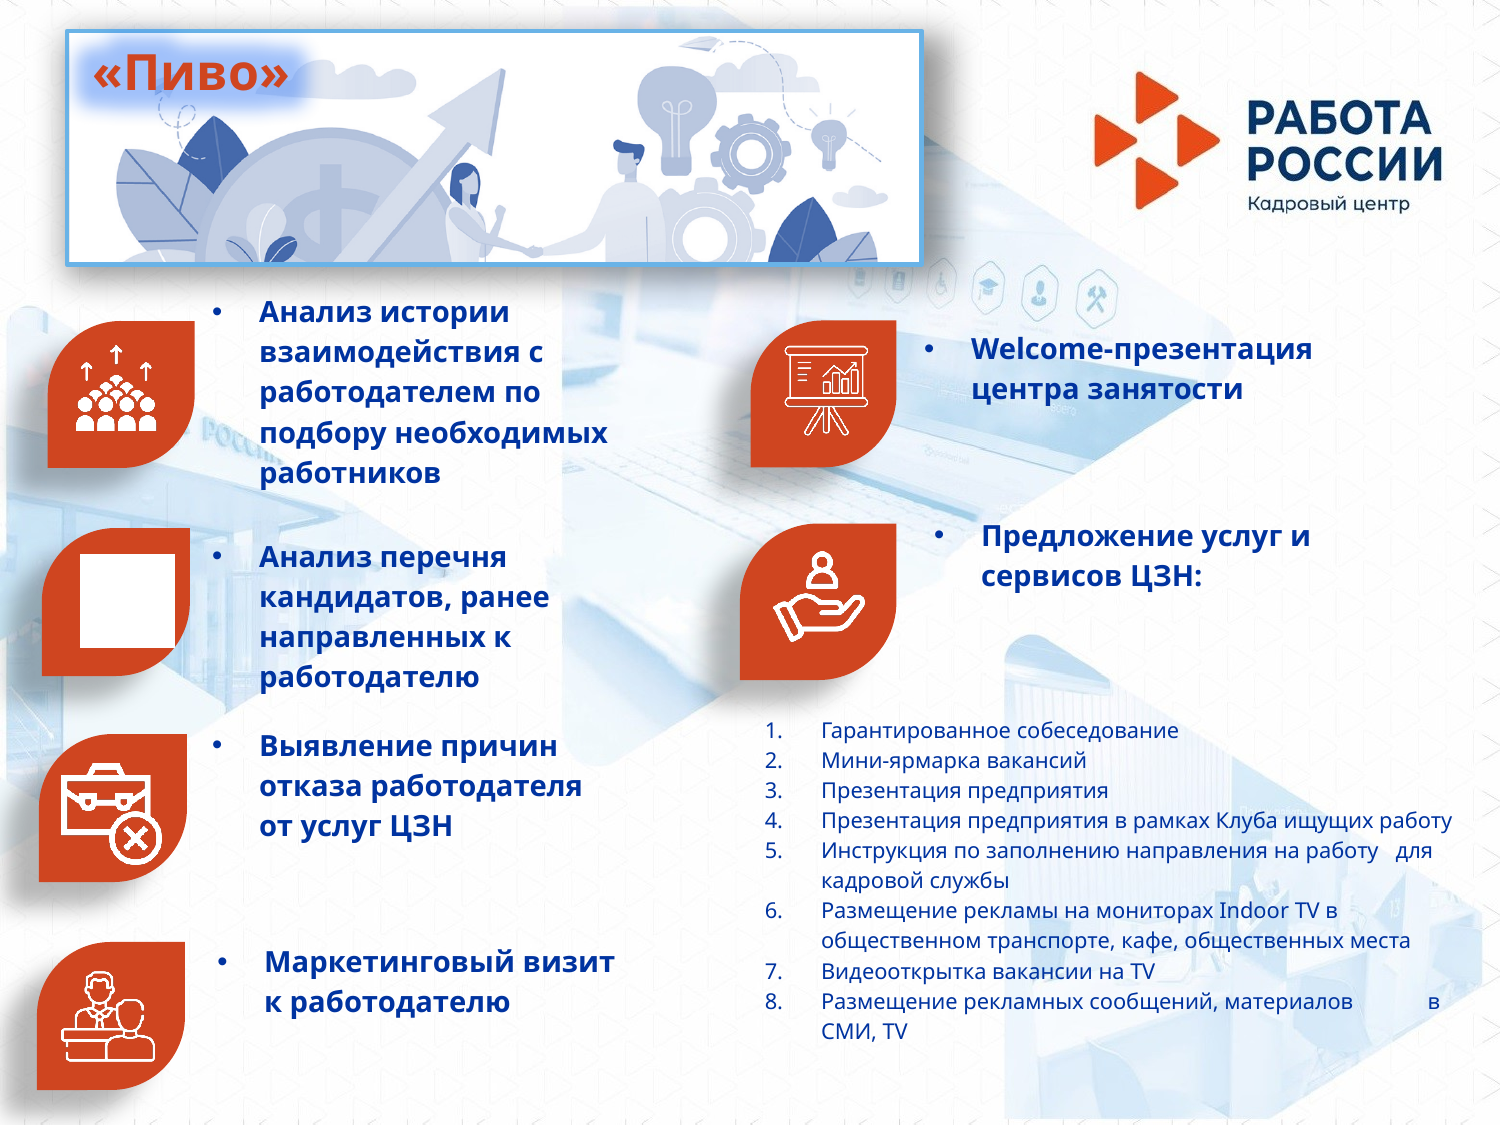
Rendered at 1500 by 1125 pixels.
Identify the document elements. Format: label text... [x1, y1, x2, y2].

text_box Выявление причин отказа работодателя от услуг ЦЗН [197, 714, 629, 850]
text_box [35, 940, 186, 1092]
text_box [47, 320, 195, 468]
text_box Welcome-презентация центра занятости [909, 318, 1449, 414]
text_box Предложение услуг и сервисов ЦЗН: [919, 504, 1371, 600]
picture [0, 0, 1500, 1125]
text_box [40, 526, 191, 678]
text_box Анализ перечня кандидатов, ранее направленных к работодателю [197, 525, 629, 701]
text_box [750, 320, 897, 468]
text_box [37, 733, 189, 884]
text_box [739, 523, 897, 681]
text_box Гарантированное собеседование Мини-ярмарка вакансий Презентация предприятия Презентация предприятия в рамках Клуба ищущих работу Инструкция по заполнению направления на работу для кадровой службы Размещение рекламы на мониторах Indoor TV в общественном транспорте, кафе, общественных места Видеооткрытка вакансии на TV Размещение рекламных сообщений, материалов в СМИ, TV [749, 705, 1500, 1052]
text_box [69, 33, 920, 263]
text_box Маркетинговый визит к работодателю [202, 930, 655, 1026]
text_box Анализ истории взаимодействия с работодателем по подбору необходимых работников [197, 280, 629, 497]
